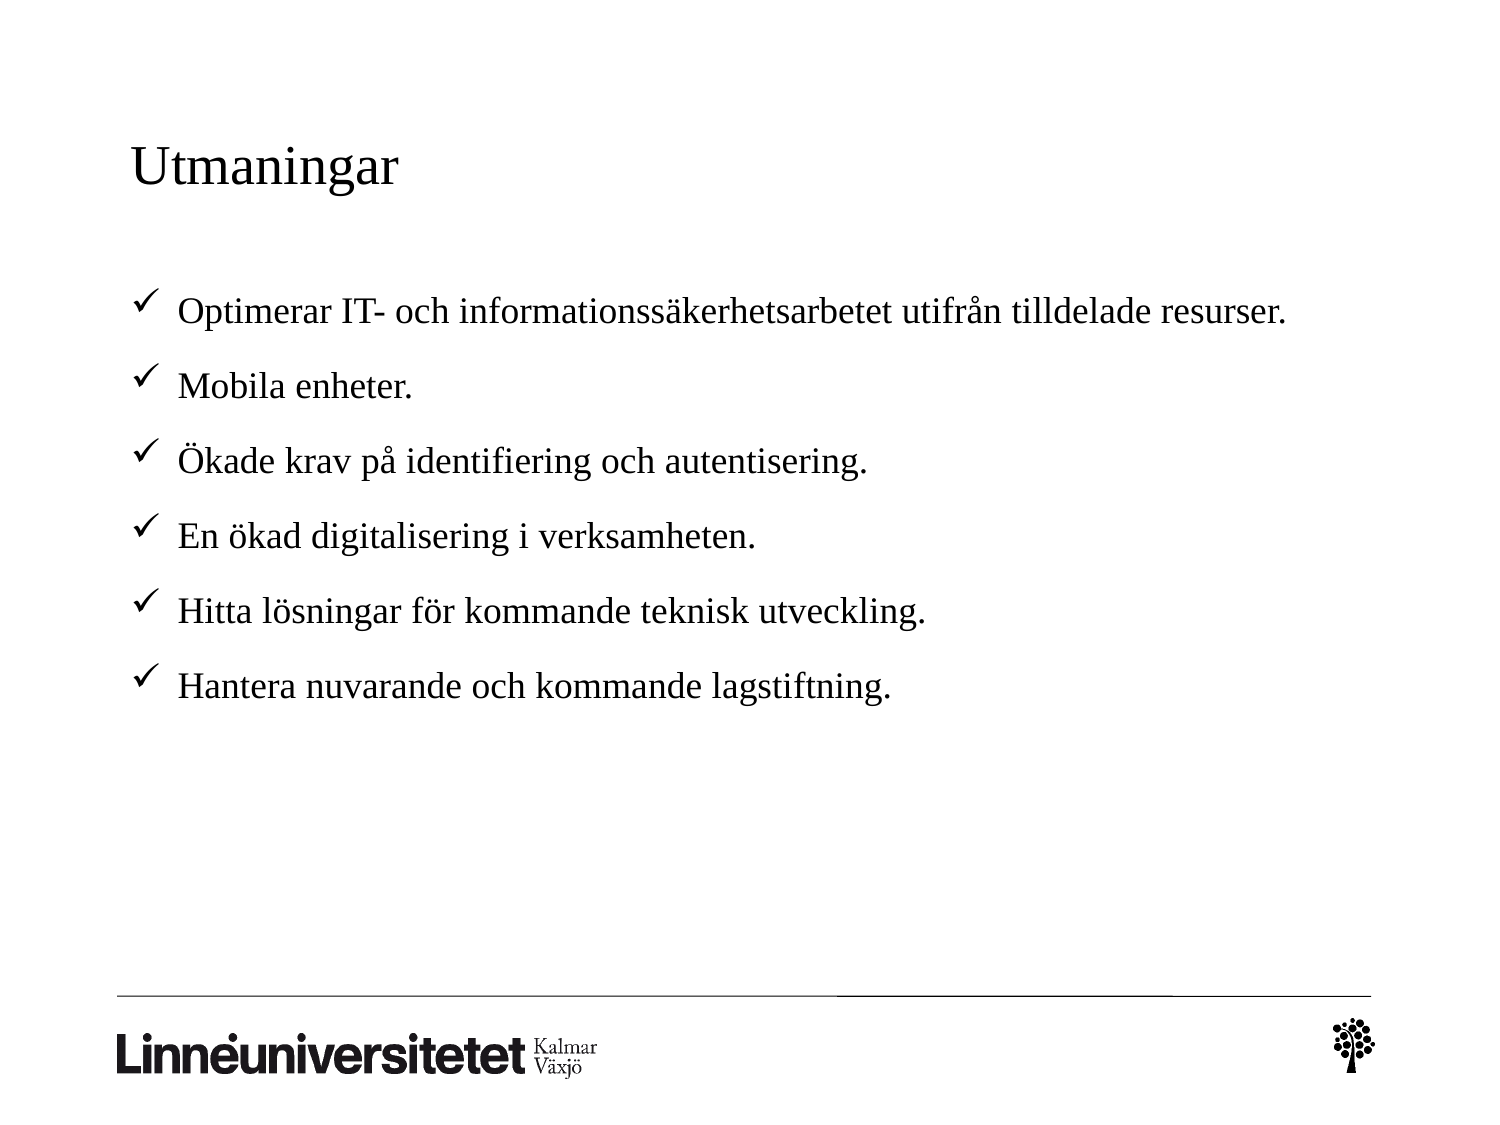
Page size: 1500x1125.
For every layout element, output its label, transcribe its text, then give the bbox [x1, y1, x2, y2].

list Optimerar IT- och informationssäkerhetsarbetet utifrån tilldelade resurser. Mobila enheter. Ökade krav på identifiering och autentisering. En ökad digitalisering i verksamheten. Hitta lösningar för kommande teknisk utveckling. Hantera nuvarande och kommande lagstiftning. [115, 256, 1463, 935]
picture [117, 1033, 597, 1079]
title Utmaningar [115, 132, 1370, 256]
picture [1333, 1018, 1375, 1073]
